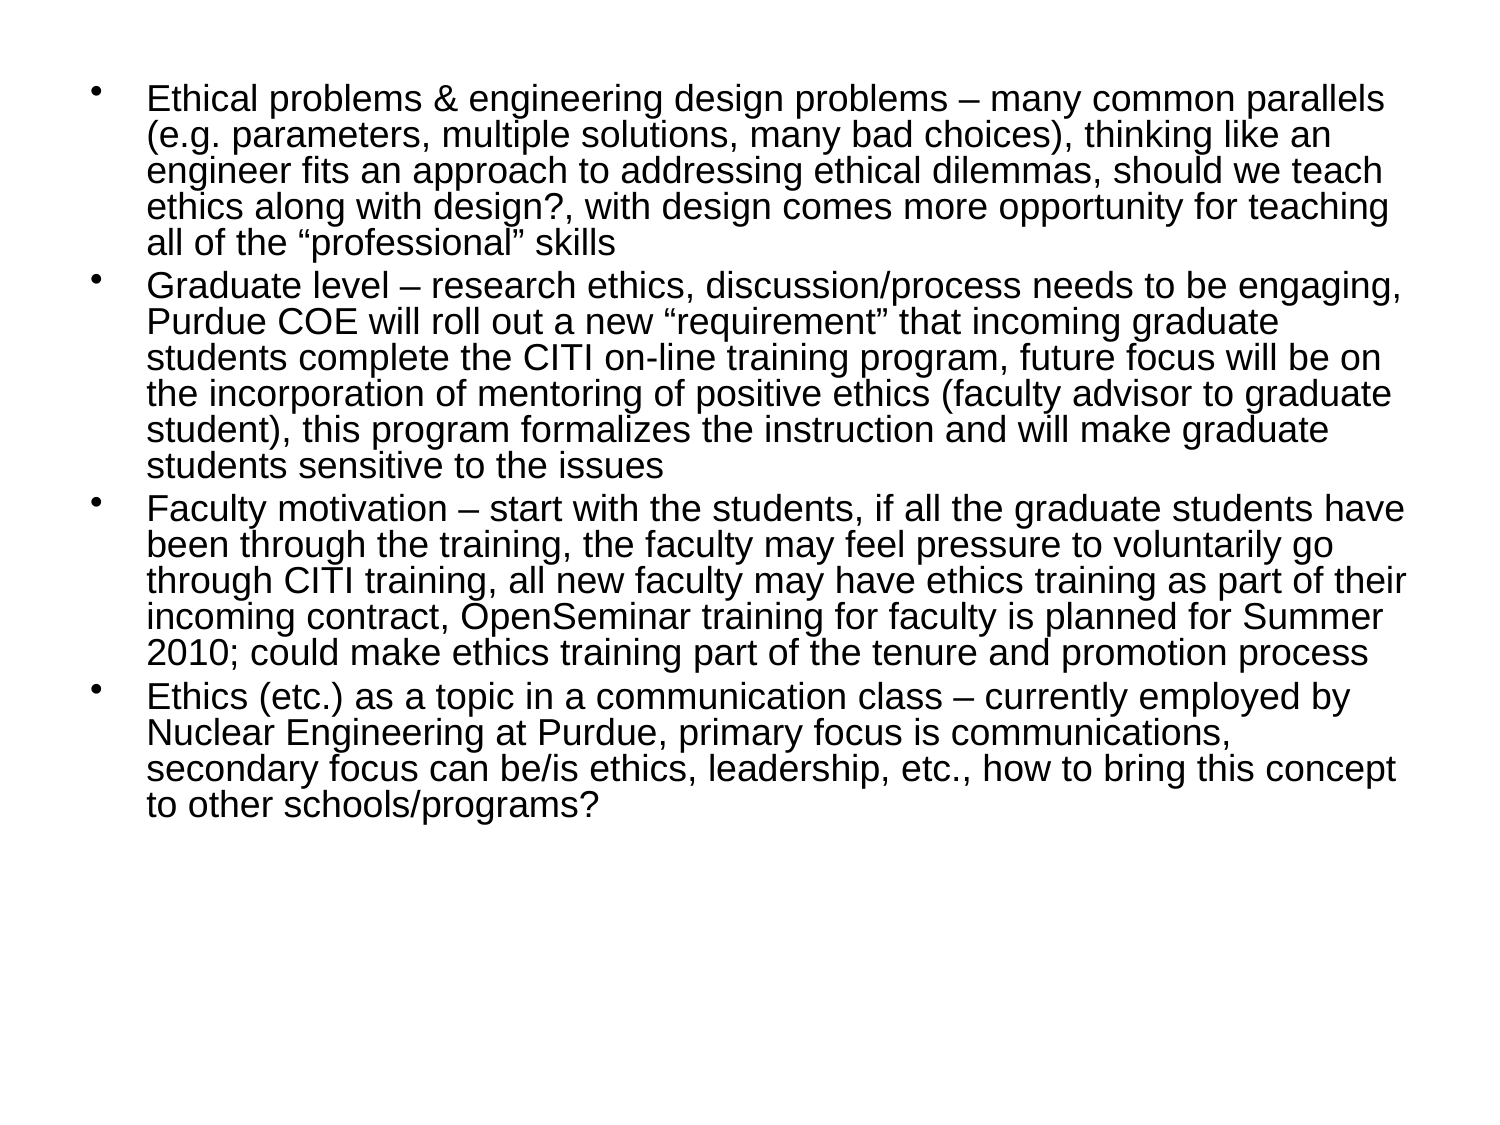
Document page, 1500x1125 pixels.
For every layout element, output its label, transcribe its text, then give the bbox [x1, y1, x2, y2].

list Ethical problems & engineering design problems – many common parallels (e.g. parameters, multiple solutions, many bad choices), thinking like an engineer fits an approach to addressing ethical dilemmas, should we teach ethics along with design?, with design comes more opportunity for teaching all of the “professional” skills Graduate level – research ethics, discussion/process needs to be engaging, Purdue COE will roll out a new “requirement” that incoming graduate students complete the CITI on-line training program, future focus will be on the incorporation of mentoring of positive ethics (faculty advisor to graduate student), this program formalizes the instruction and will make graduate students sensitive to the issues Faculty motivation – start with the students, if all the graduate students have been through the training, the faculty may feel pressure to voluntarily go through CITI training, all new faculty may have ethics training as part of their incoming contract, OpenSeminar training for faculty is planned for Summer 2010; could make ethics training part of the tenure and promotion process Ethics (etc.) as a topic in a communication class – currently employed by Nuclear Engineering at Purdue, primary focus is communications, secondary focus can be/is ethics, leadership, etc., how to bring this concept to other schools/programs? [74, 74, 1426, 901]
